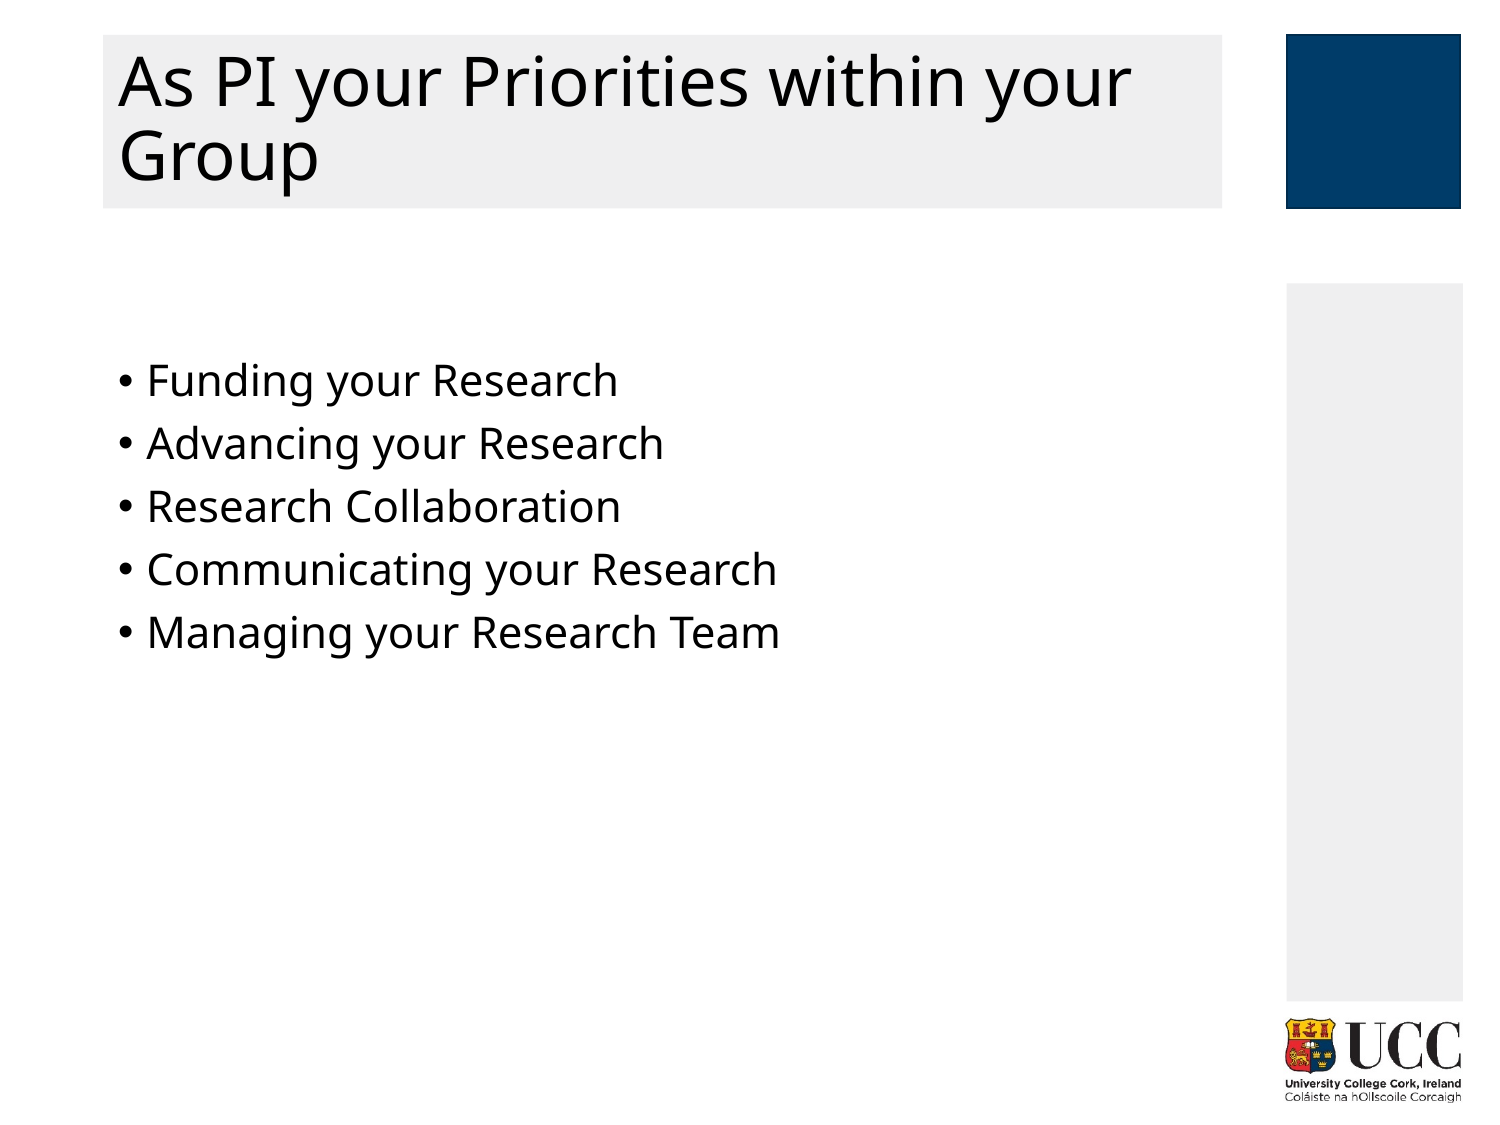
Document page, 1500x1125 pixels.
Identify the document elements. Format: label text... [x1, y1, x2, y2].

picture [1283, 1017, 1463, 1103]
list Funding your Research Advancing your Research Research Collaboration Communicating your Research Managing your Research Team [103, 283, 1223, 1002]
title As PI your Priorities within your Group [103, 34, 1223, 209]
